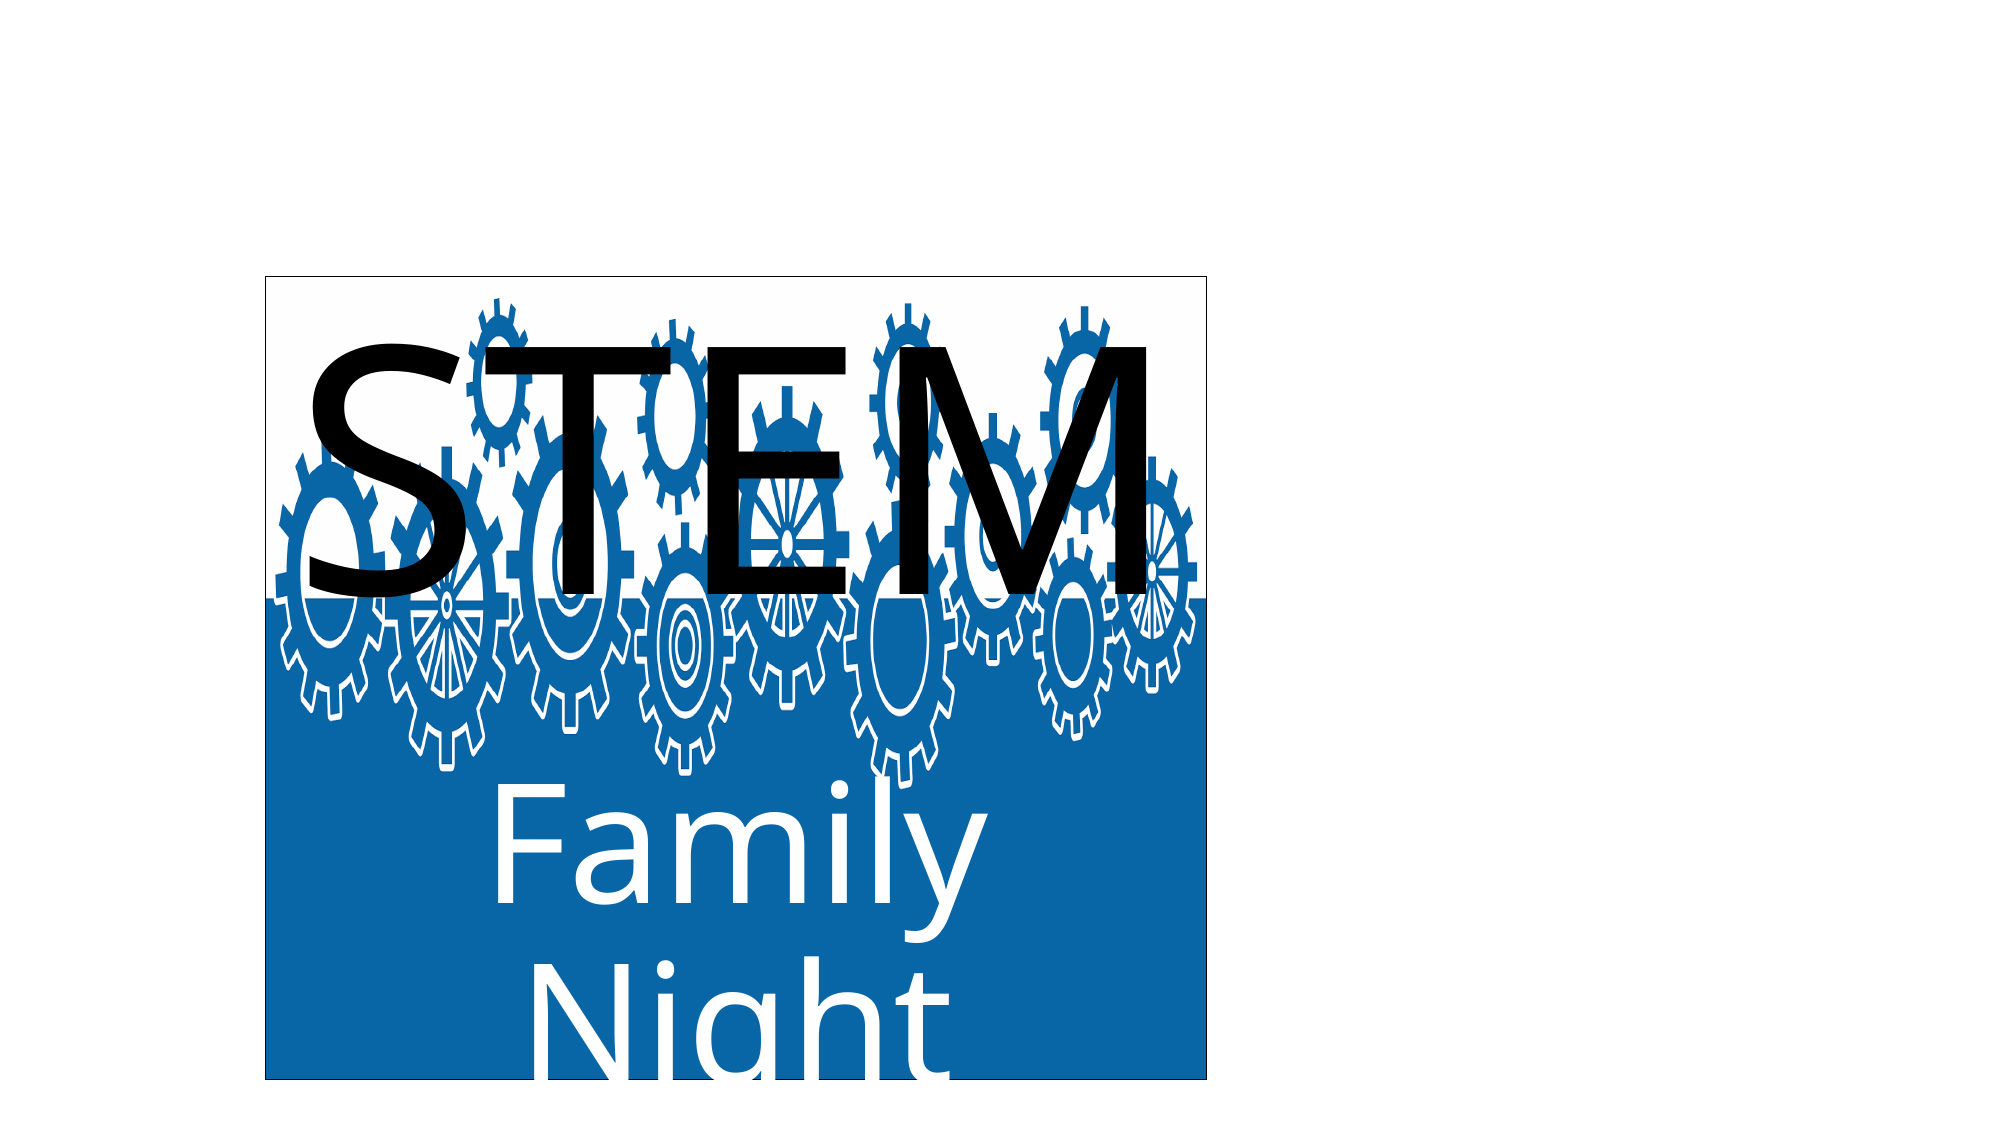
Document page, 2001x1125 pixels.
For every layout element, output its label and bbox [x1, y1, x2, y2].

text_box [251, 276, 1221, 1080]
